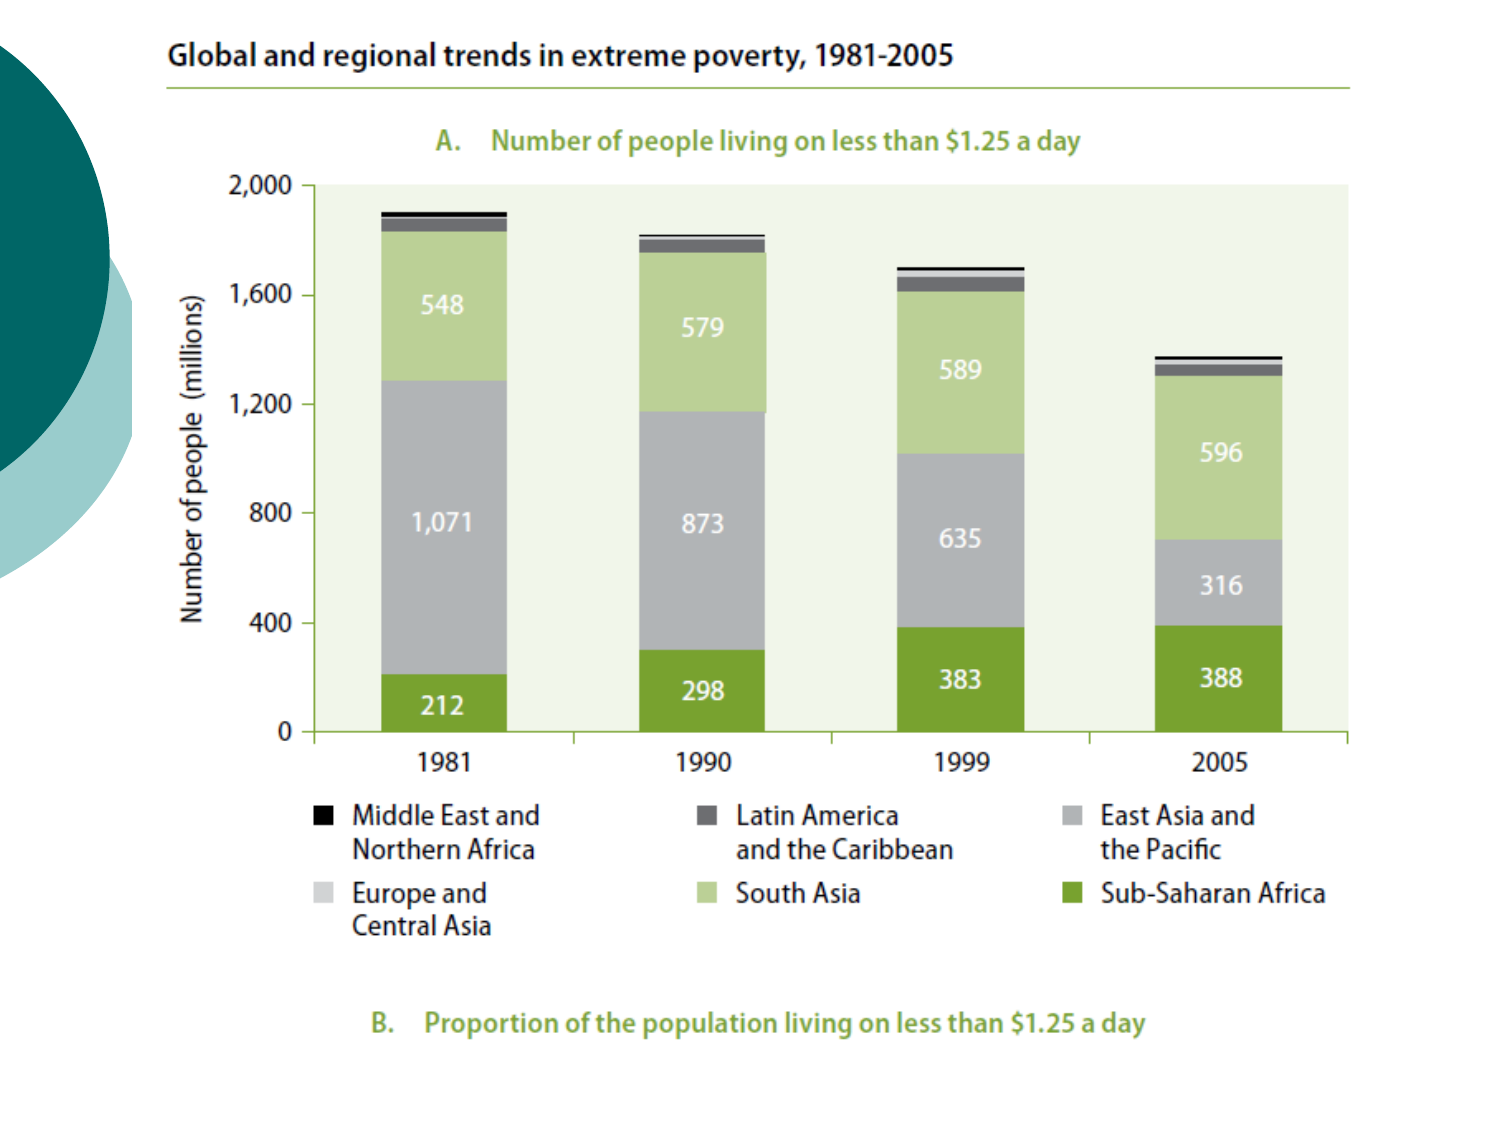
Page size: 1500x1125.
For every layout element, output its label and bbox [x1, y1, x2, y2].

picture [132, 34, 1438, 1055]
